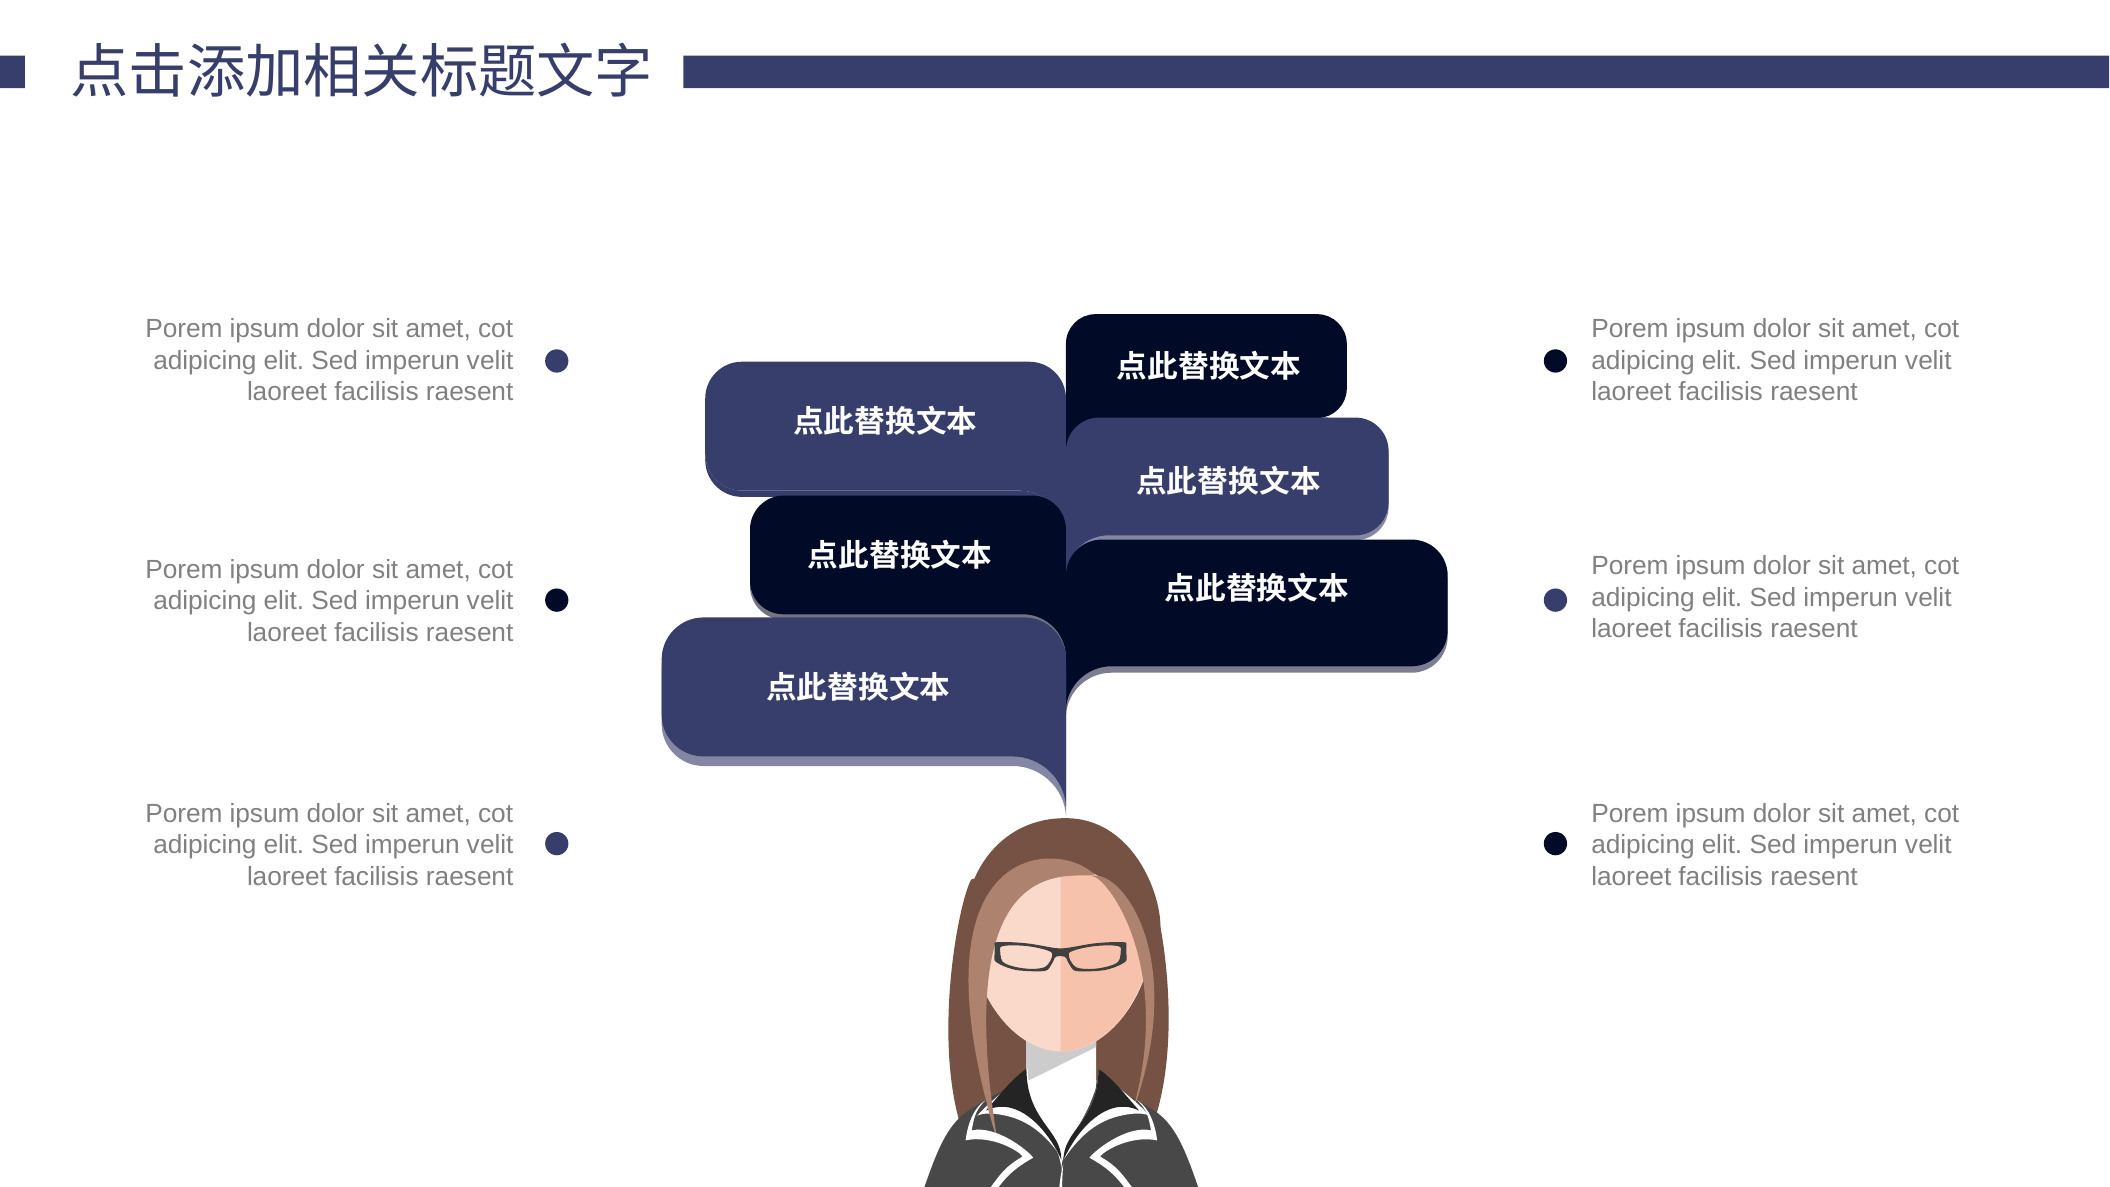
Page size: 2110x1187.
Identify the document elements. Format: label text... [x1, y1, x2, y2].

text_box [142, 552, 569, 648]
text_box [705, 361, 1066, 541]
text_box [142, 795, 569, 892]
text_box [0, 55, 26, 89]
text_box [1065, 314, 1347, 417]
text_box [1543, 311, 1962, 408]
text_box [142, 311, 569, 408]
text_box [1543, 548, 1962, 644]
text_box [1066, 417, 1389, 539]
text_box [1543, 795, 1962, 892]
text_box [661, 617, 1066, 816]
text_box 点击添加相关标题文字 [55, 26, 669, 112]
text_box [919, 818, 1203, 1187]
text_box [749, 495, 1066, 617]
text_box [682, 55, 2110, 89]
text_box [1066, 539, 1448, 716]
